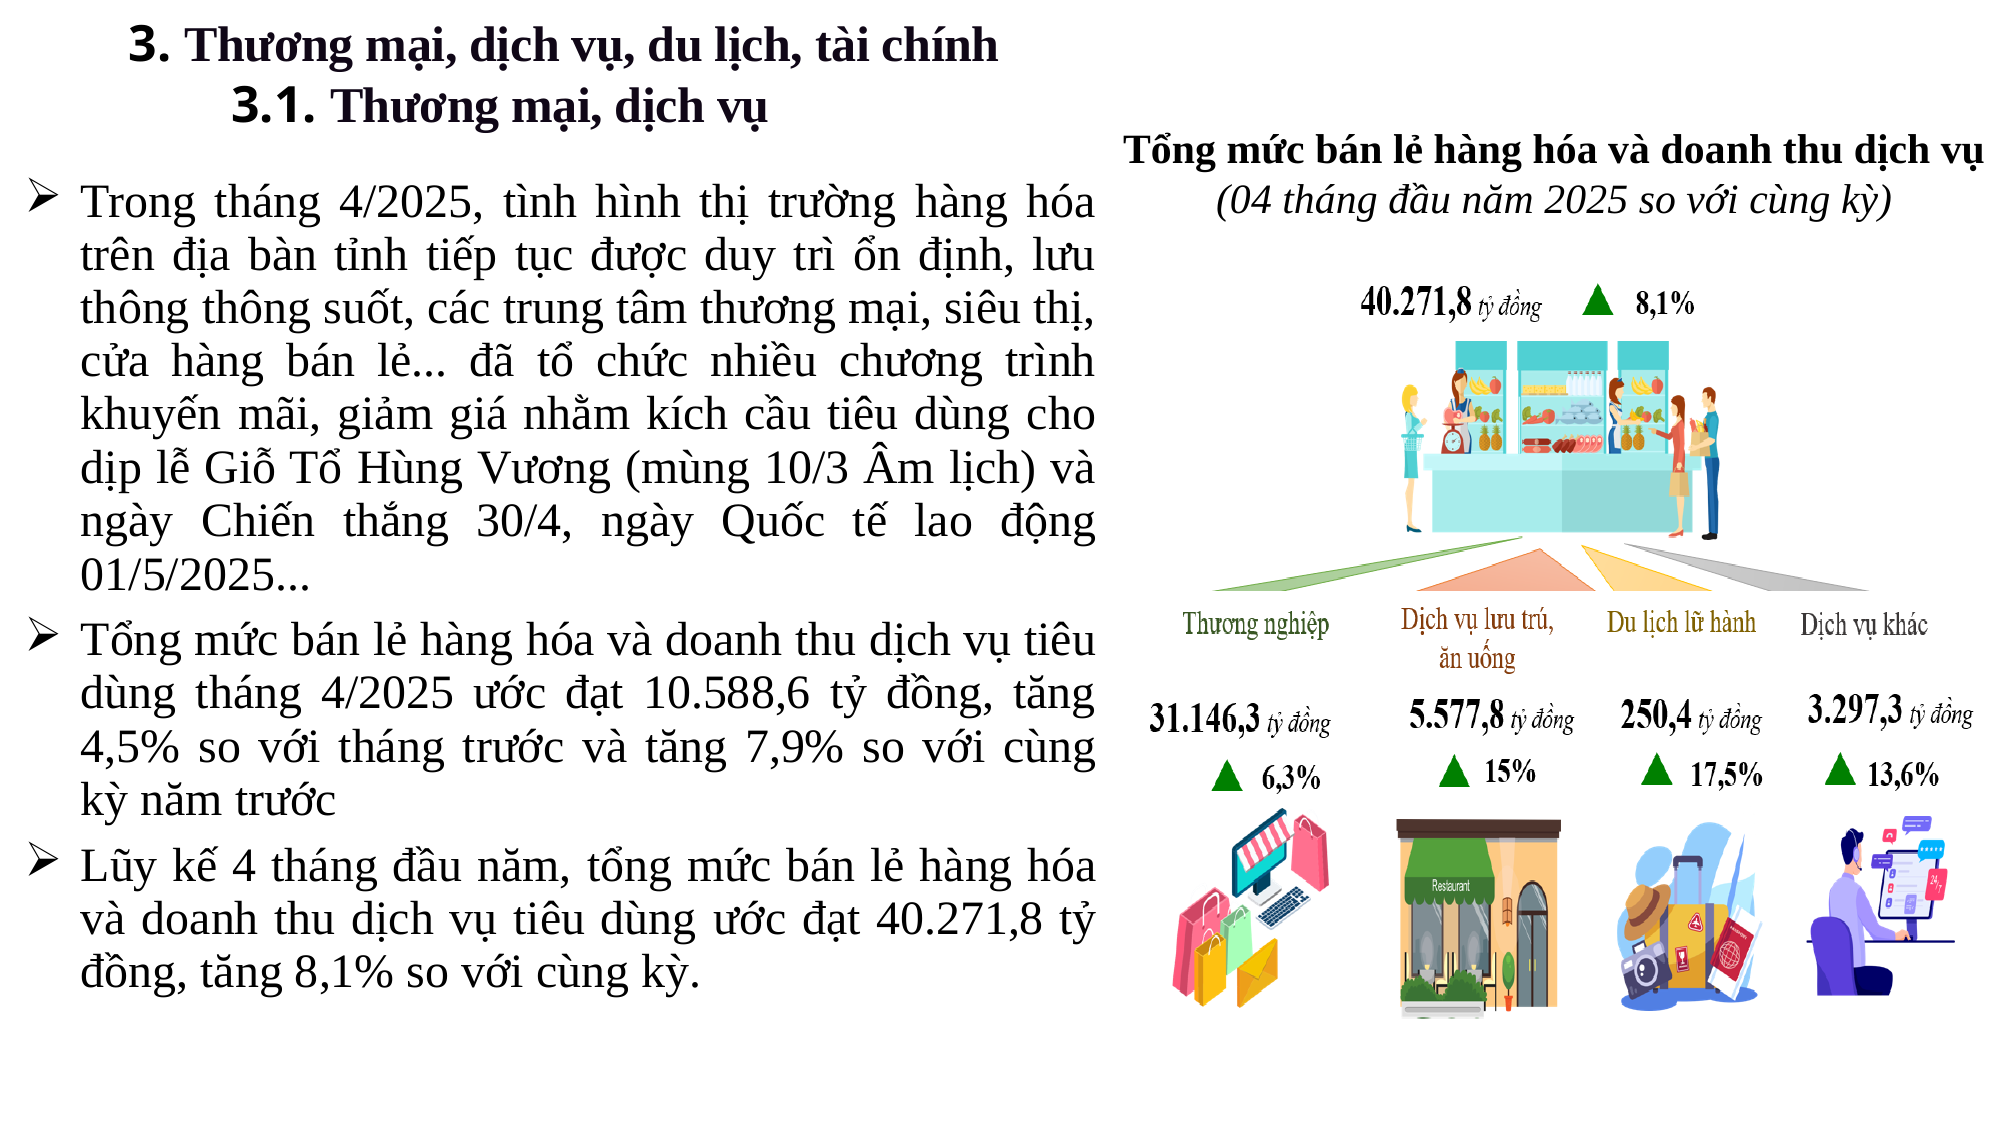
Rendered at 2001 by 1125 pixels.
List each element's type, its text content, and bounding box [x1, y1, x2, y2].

picture [1124, 263, 1995, 1046]
text_box Tổng mức bán lẻ hàng hóa và doanh thu dịch vụ (04 tháng đầu năm 2025 so với cùng kỳ) [1104, 114, 2000, 230]
text_box 3.1. Thương mại, dịch vụ [216, 65, 1332, 135]
text_box 3. Thương mại, dịch vụ, du lịch, tài chính [113, 3, 1229, 79]
table_header Trong tháng 4/2025, tình hình thị trường hàng hóa trên địa bàn tỉnh tiếp tục được duy trì ổn định, lưu thông thông suốt, các trung tâm thương mại, siêu thị, cửa hàng bán lẻ... đã tổ chức nhiều chương trình khuyến mãi, giảm giá nhằm kích cầu tiêu dùng cho dịp lễ Giỗ Tổ Hùng Vương (mùng 10/3 Âm lịch) và ngày Chiến thắng 30/4, ngày Quốc tế lao động 01/5/2025... Tổng mức bán lẻ hàng hóa và doanh thu dịch vụ tiêu dùng tháng 4/2025 ước đạt 10.588,6 tỷ đồng, tăng 4,5% so với tháng trước và tăng 7,9% so với cùng kỳ năm trước Lũy kế 4 tháng đầu năm, tổng mức bán lẻ hàng hóa và doanh thu dịch vụ tiêu dùng ước đạt 40.271,8 tỷ đồng, tăng 8,1% so với cùng kỳ. [10, 135, 1113, 1037]
